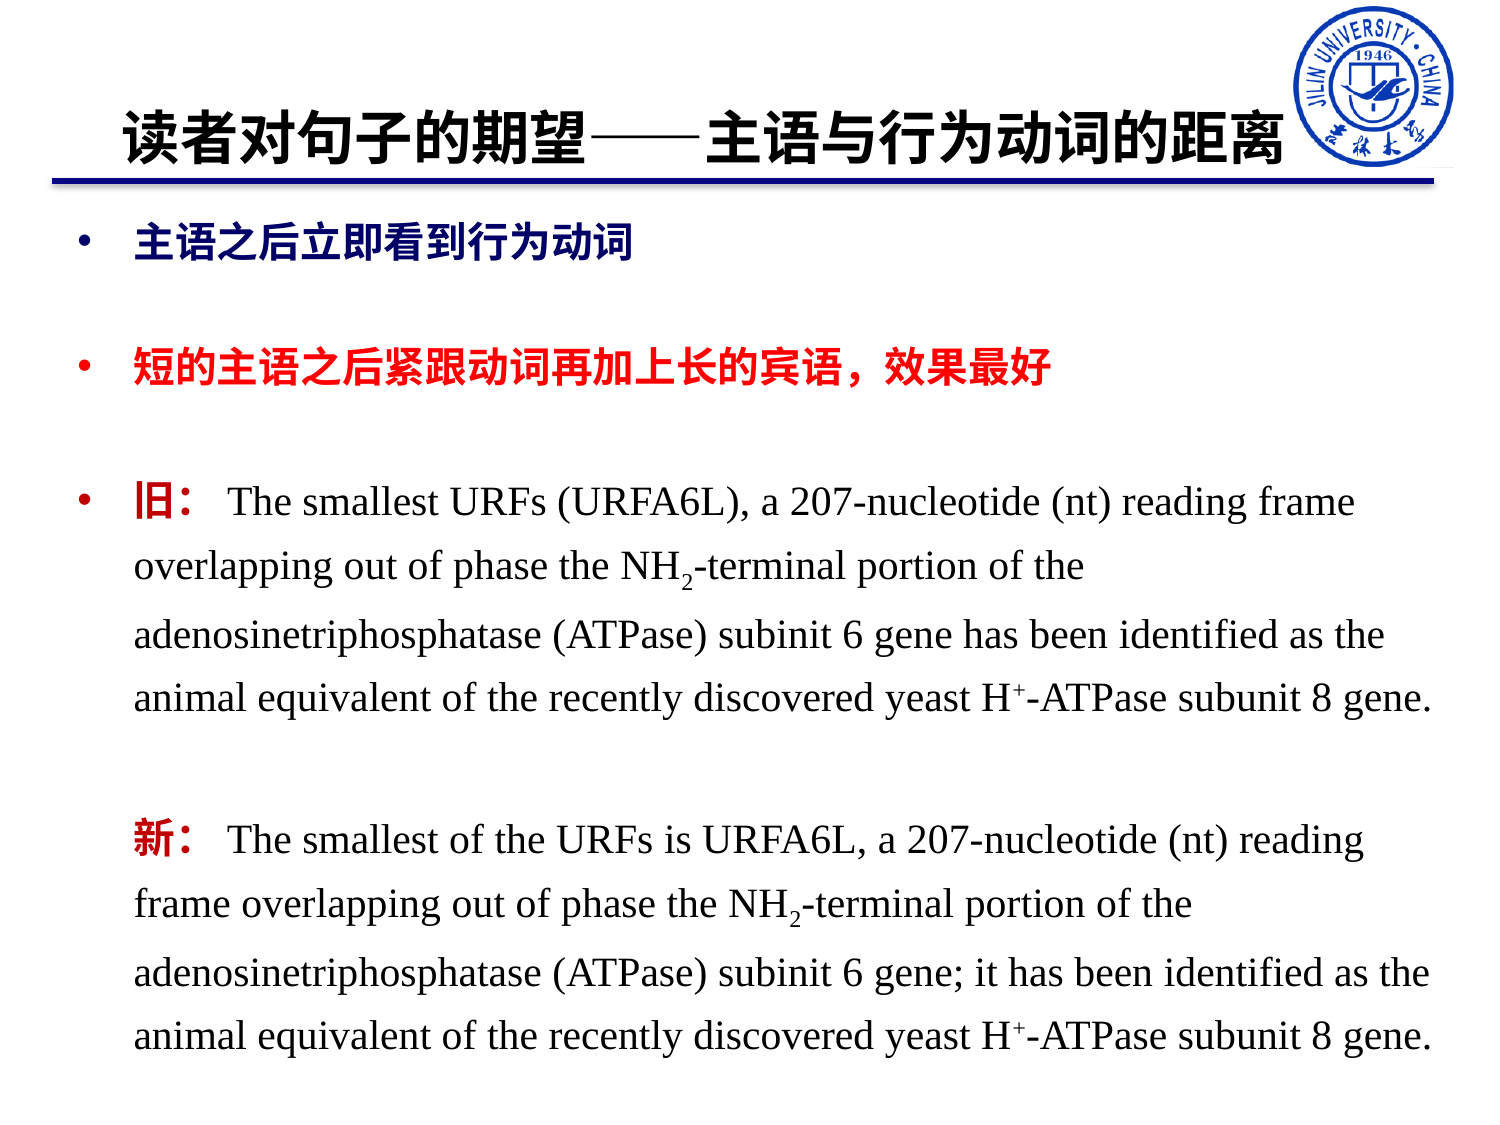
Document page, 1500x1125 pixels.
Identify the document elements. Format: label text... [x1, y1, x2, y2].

text_box 读者对句子的期望——主语与行为动词的距离 [79, 94, 1330, 195]
text_box 主语之后立即看到行为动词 短的主语之后紧跟动词再加上长的宾语，效果最好 旧：The smallest URFs (URFA6L), a 207-nucleotide (nt) reading frame overlapping out of phase the NH2-terminal portion of the adenosinetriphosphatase (ATPase) subinit 6 gene has been identified as the animal equivalent of the recently discovered yeast H+-ATPase subunit 8 gene. 新：The smallest of the URFs is URFA6L, a 207-nucleotide (nt) reading frame overlapping out of phase the NH2-terminal portion of the adenosinetriphosphatase (ATPase) subinit 6 gene; it has been identified as the animal equivalent of the recently discovered yeast H+-ATPase subunit 8 gene. [62, 195, 1450, 1071]
picture [1289, 4, 1454, 168]
